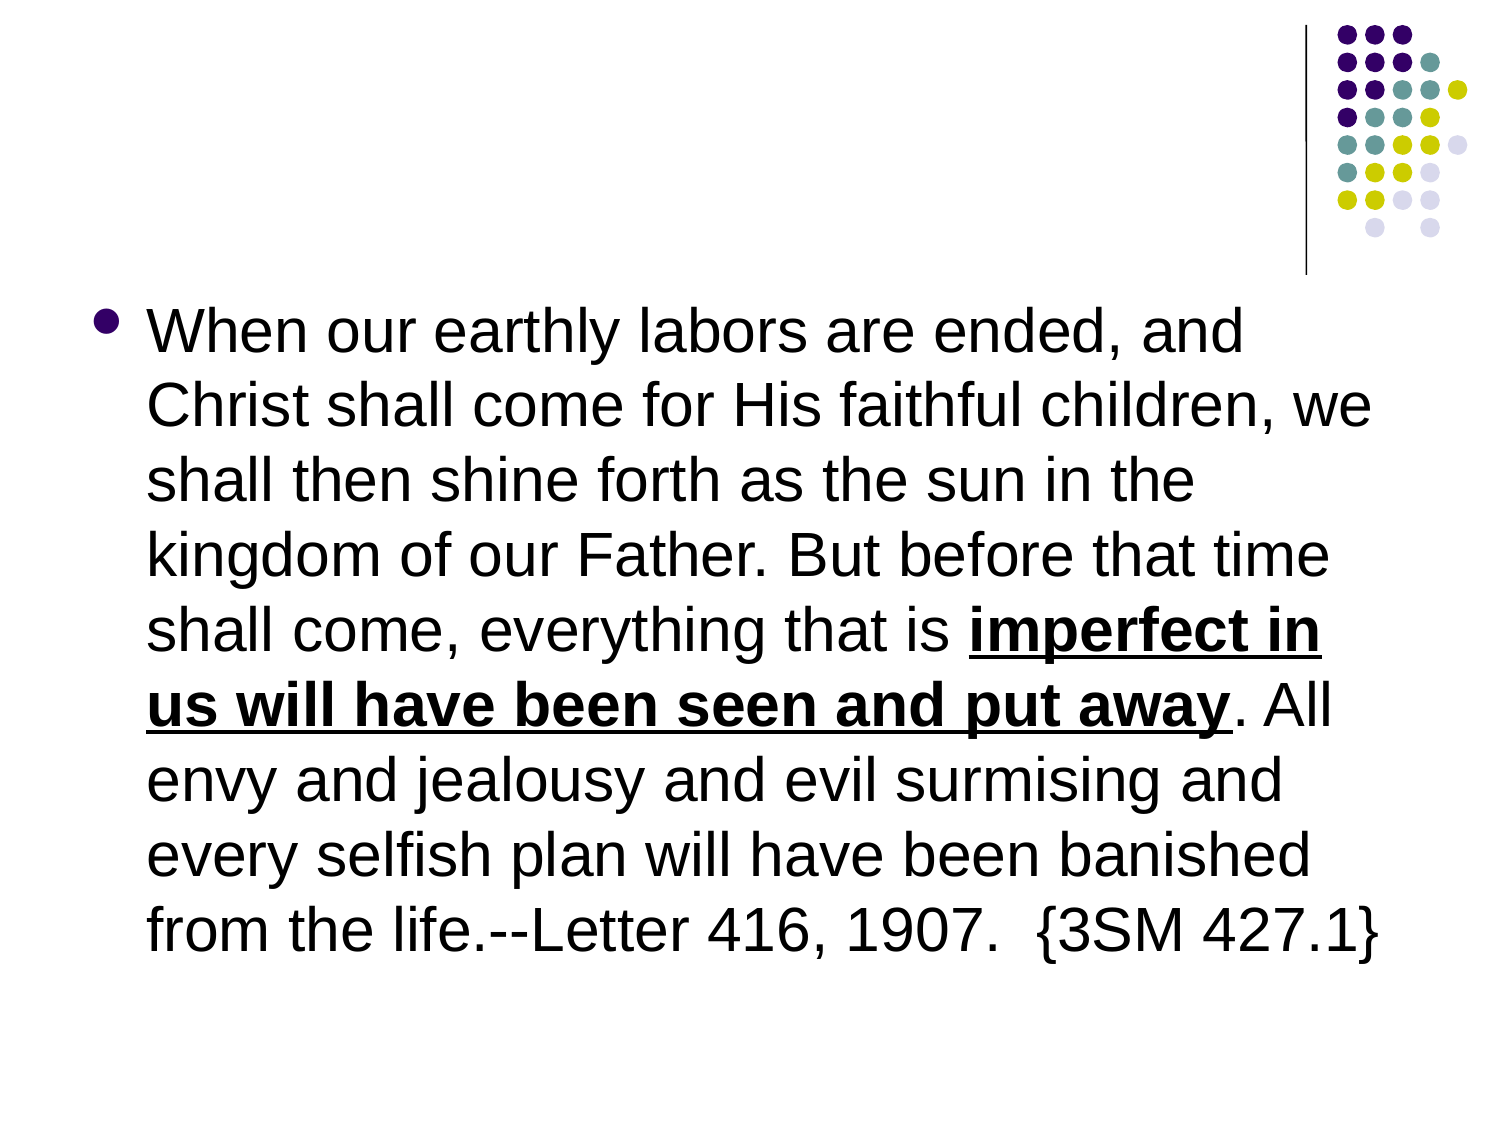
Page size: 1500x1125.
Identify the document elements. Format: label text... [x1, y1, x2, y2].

list When our earthly labors are ended, and Christ shall come for His faithful children, we shall then shine forth as the sun in the kingdom of our Father. But before that time shall come, everything that is imperfect in us will have been seen and put away. All envy and jealousy and evil surmising and every selfish plan will have been banished from the life.--Letter 416, 1907. {3SM 427.1} [74, 281, 1426, 1006]
